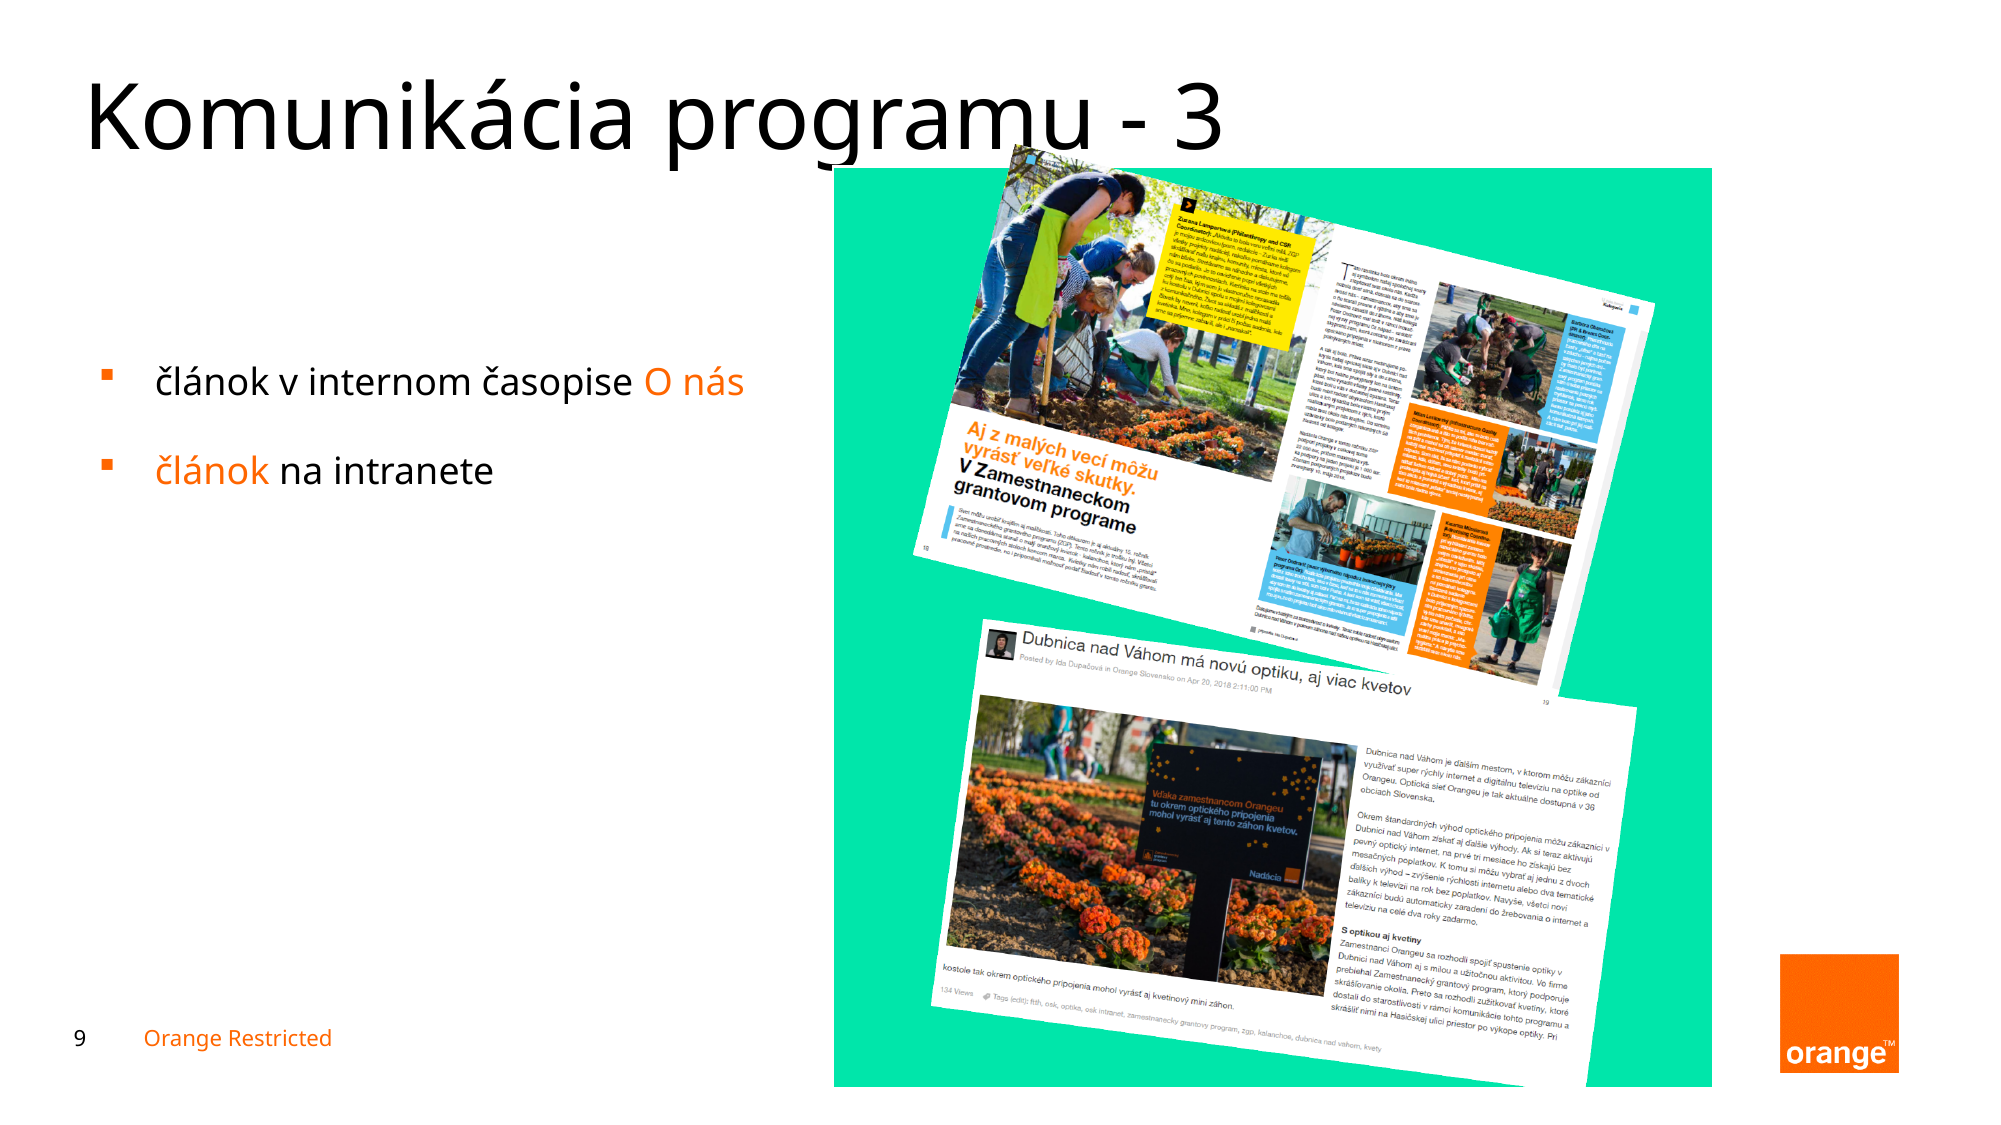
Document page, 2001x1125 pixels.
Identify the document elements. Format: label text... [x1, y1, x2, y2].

text_box [832, 165, 1536, 1089]
text_box [1104, 165, 1714, 1089]
picture [913, 144, 1655, 1094]
list článok v internom časopise O nás článok na intranete [69, 289, 781, 964]
picture [1780, 954, 1899, 1073]
text_box Komunikácia programu - 3 [69, 62, 1923, 167]
